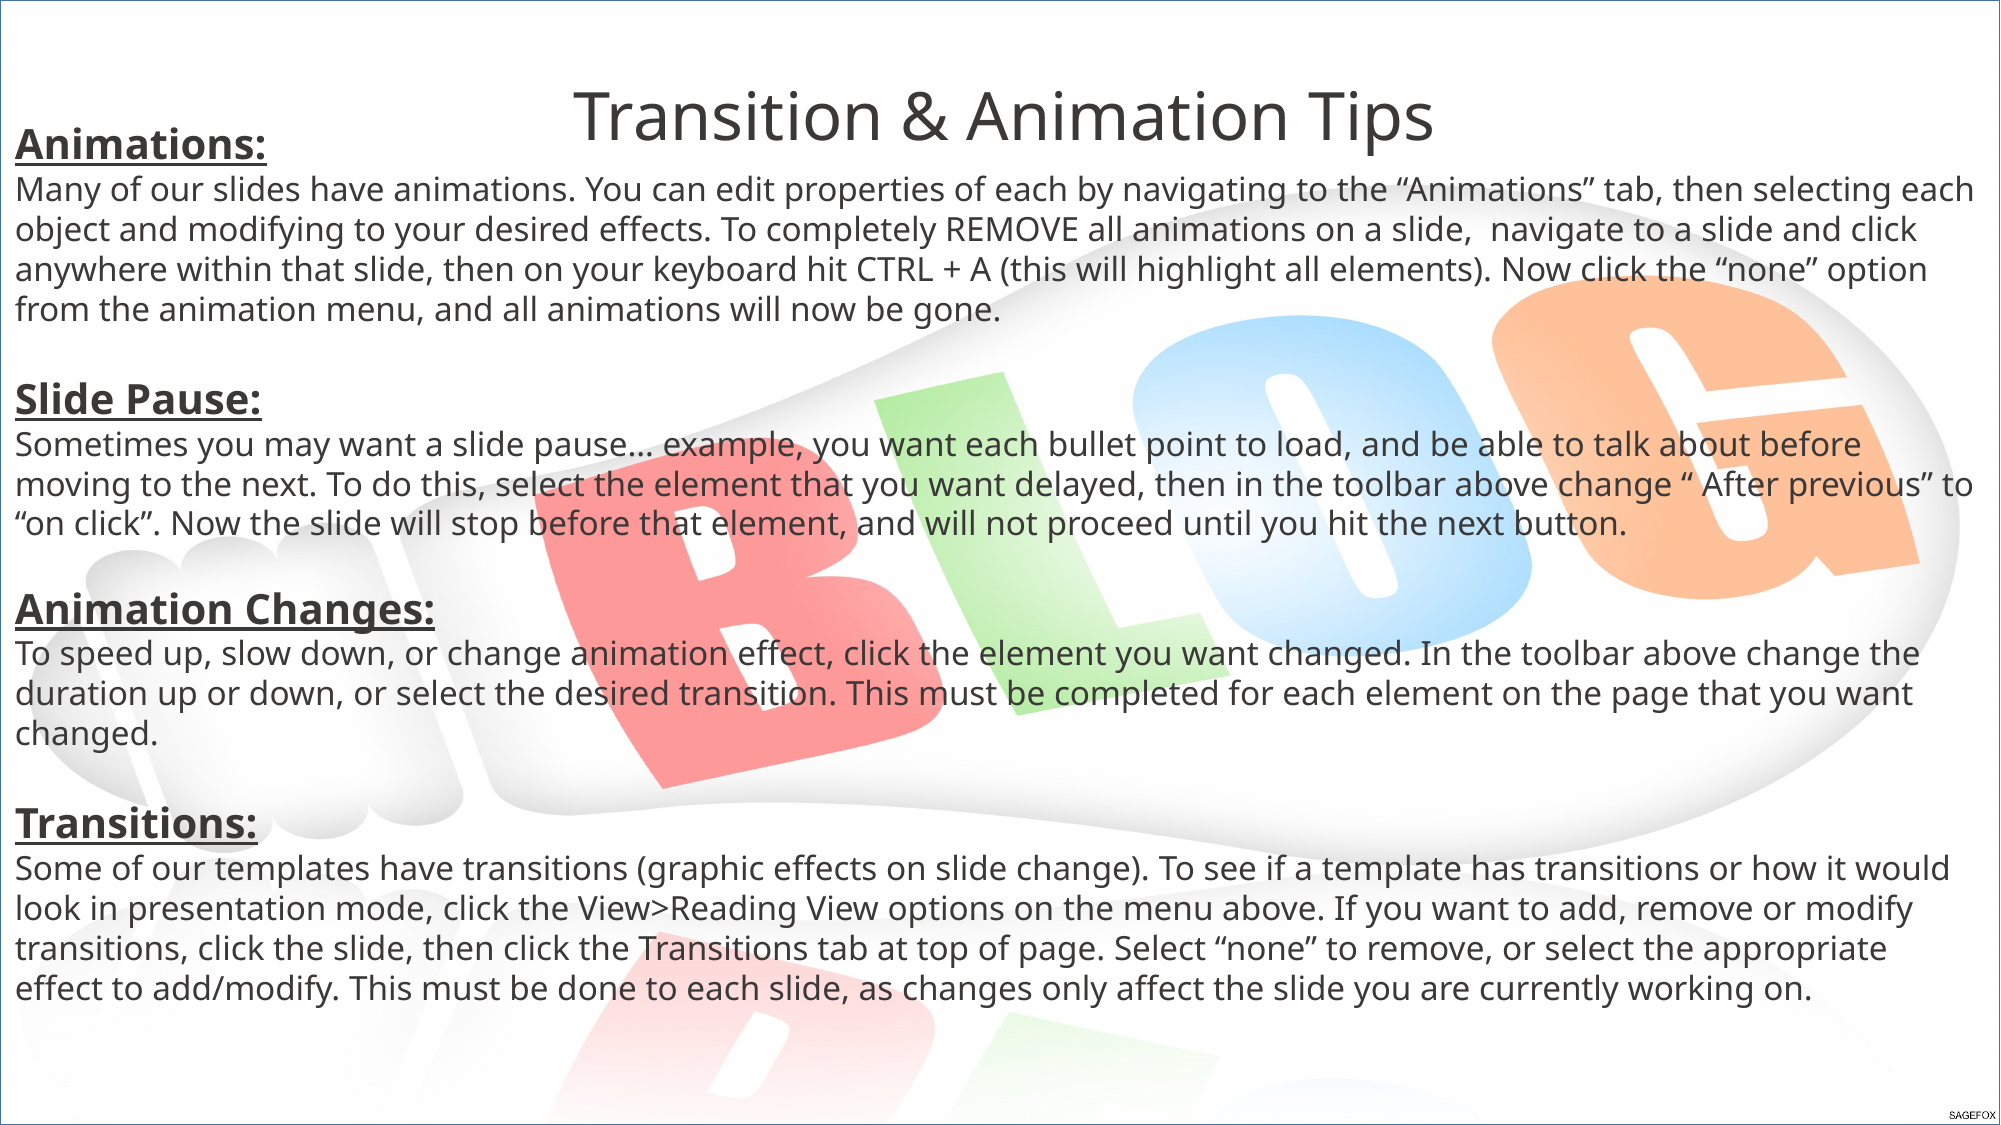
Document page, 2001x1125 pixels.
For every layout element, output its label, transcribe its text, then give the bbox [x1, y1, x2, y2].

text_box Animations: Many of our slides have animations. You can edit properties of each by navigating to the “Animations” tab, then selecting each object and modifying to your desired effects. To completely REMOVE all animations on a slide, navigate to a slide and click anywhere within that slide, then on your keyboard hit CTRL + A (this will highlight all elements). Now click the “none” option from the animation menu, and all animations will now be gone. Slide Pause: Sometimes you may want a slide pause… example, you want each bullet point to load, and be able to talk about before moving to the next. To do this, select the element that you want delayed, then in the toolbar above change “ After previous” to “on click”. Now the slide will stop before that element, and will not proceed until you hit the next button. Animation Changes: To speed up, slow down, or change animation effect, click the element you want changed. In the toolbar above change the duration up or down, or select the desired transition. This must be completed for each element on the page that you want changed. Transitions: Some of our templates have transitions (graphic effects on slide change). To see if a template has transitions or how it would look in presentation mode, click the View>Reading View options on the menu above. If you want to add, remove or modify transitions, click the slide, then click the Transitions tab at top of page. Select “none” to remove, or select the appropriate effect to add/modify. This must be done to each slide, as changes only affect the slide you are currently working on. [0, 0, 2000, 1125]
title Transition & Animation Tips [477, 59, 1532, 177]
